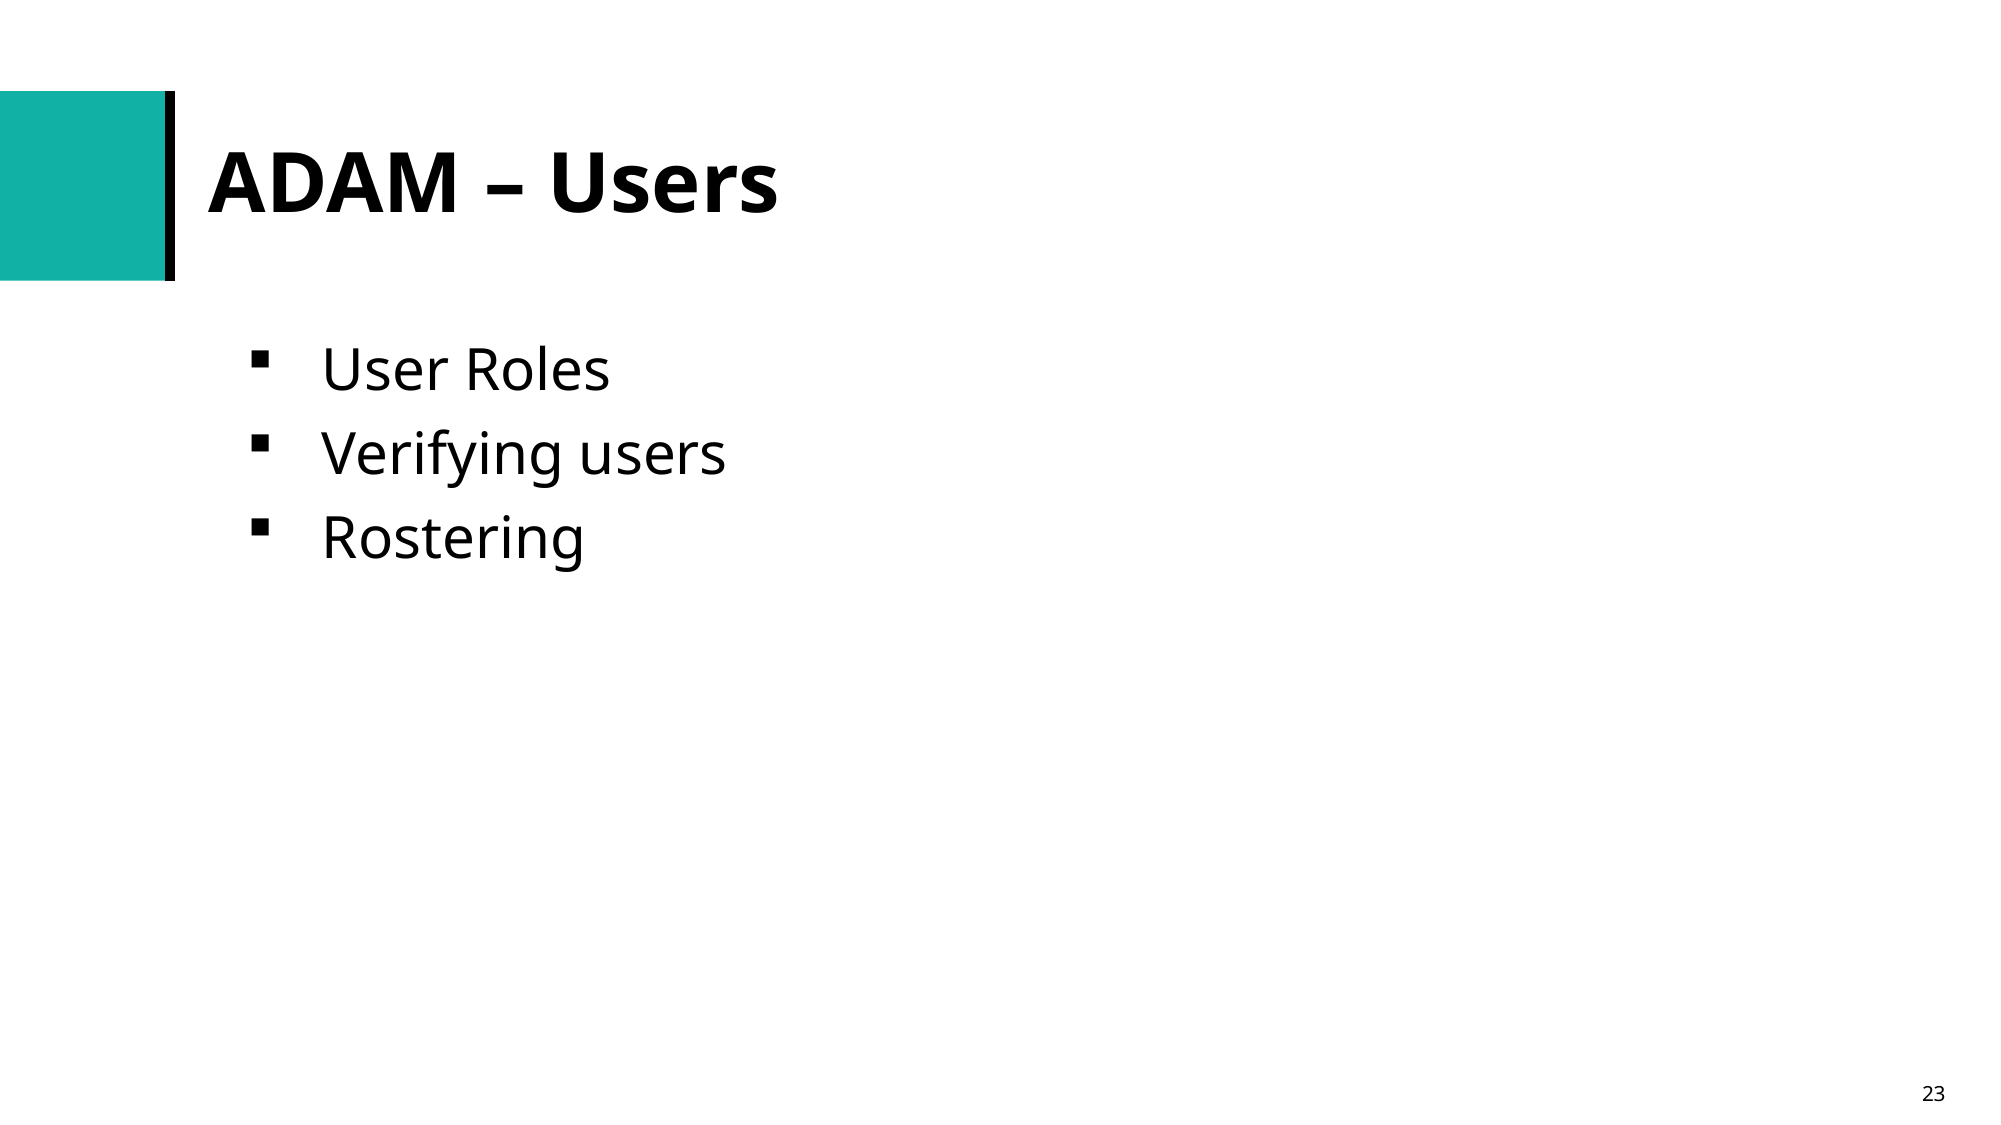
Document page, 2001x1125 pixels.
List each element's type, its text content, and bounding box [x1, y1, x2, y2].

list User Roles Verifying users Rostering [194, 310, 1831, 1045]
title ADAM – Users- Users [194, 93, 1830, 278]
slide_number 23 [1510, 1064, 1961, 1125]
